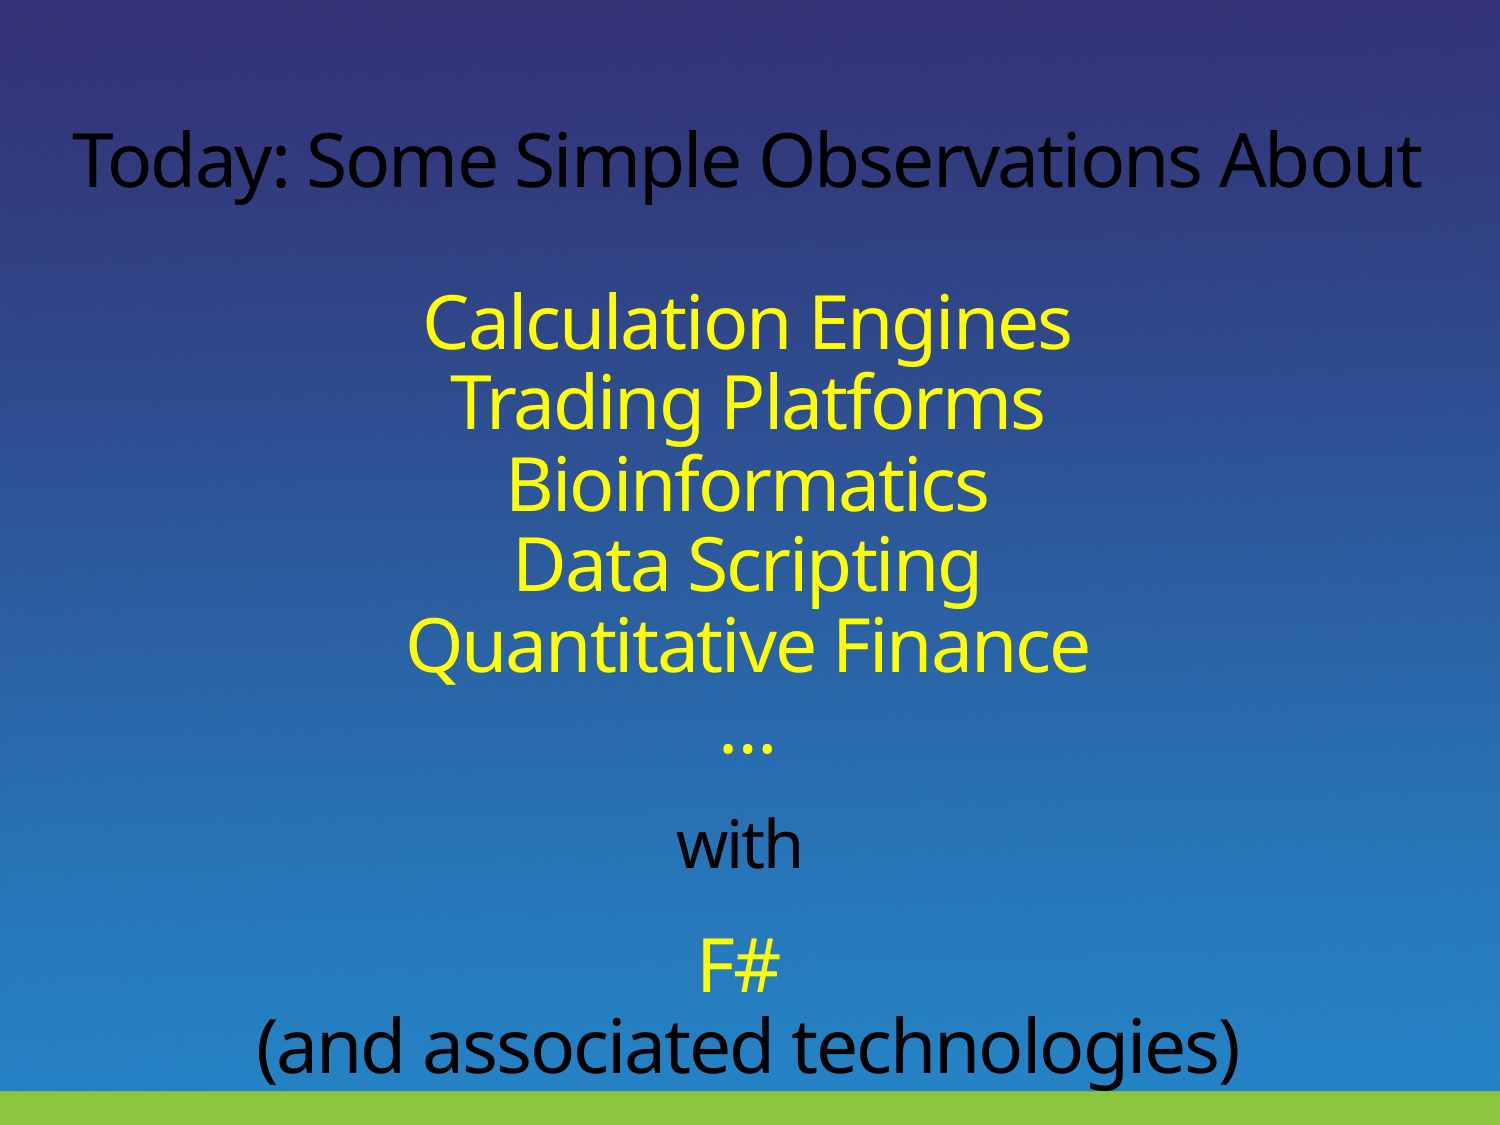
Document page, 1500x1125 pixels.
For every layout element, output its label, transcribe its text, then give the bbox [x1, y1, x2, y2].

title Today: Some Simple Observations About Calculation Engines Trading Platforms Bioinformatics Data Scripting Quantitative Finance … with F# (and associated technologies) [60, 122, 1436, 1100]
picture [0, 0, 1500, 1125]
